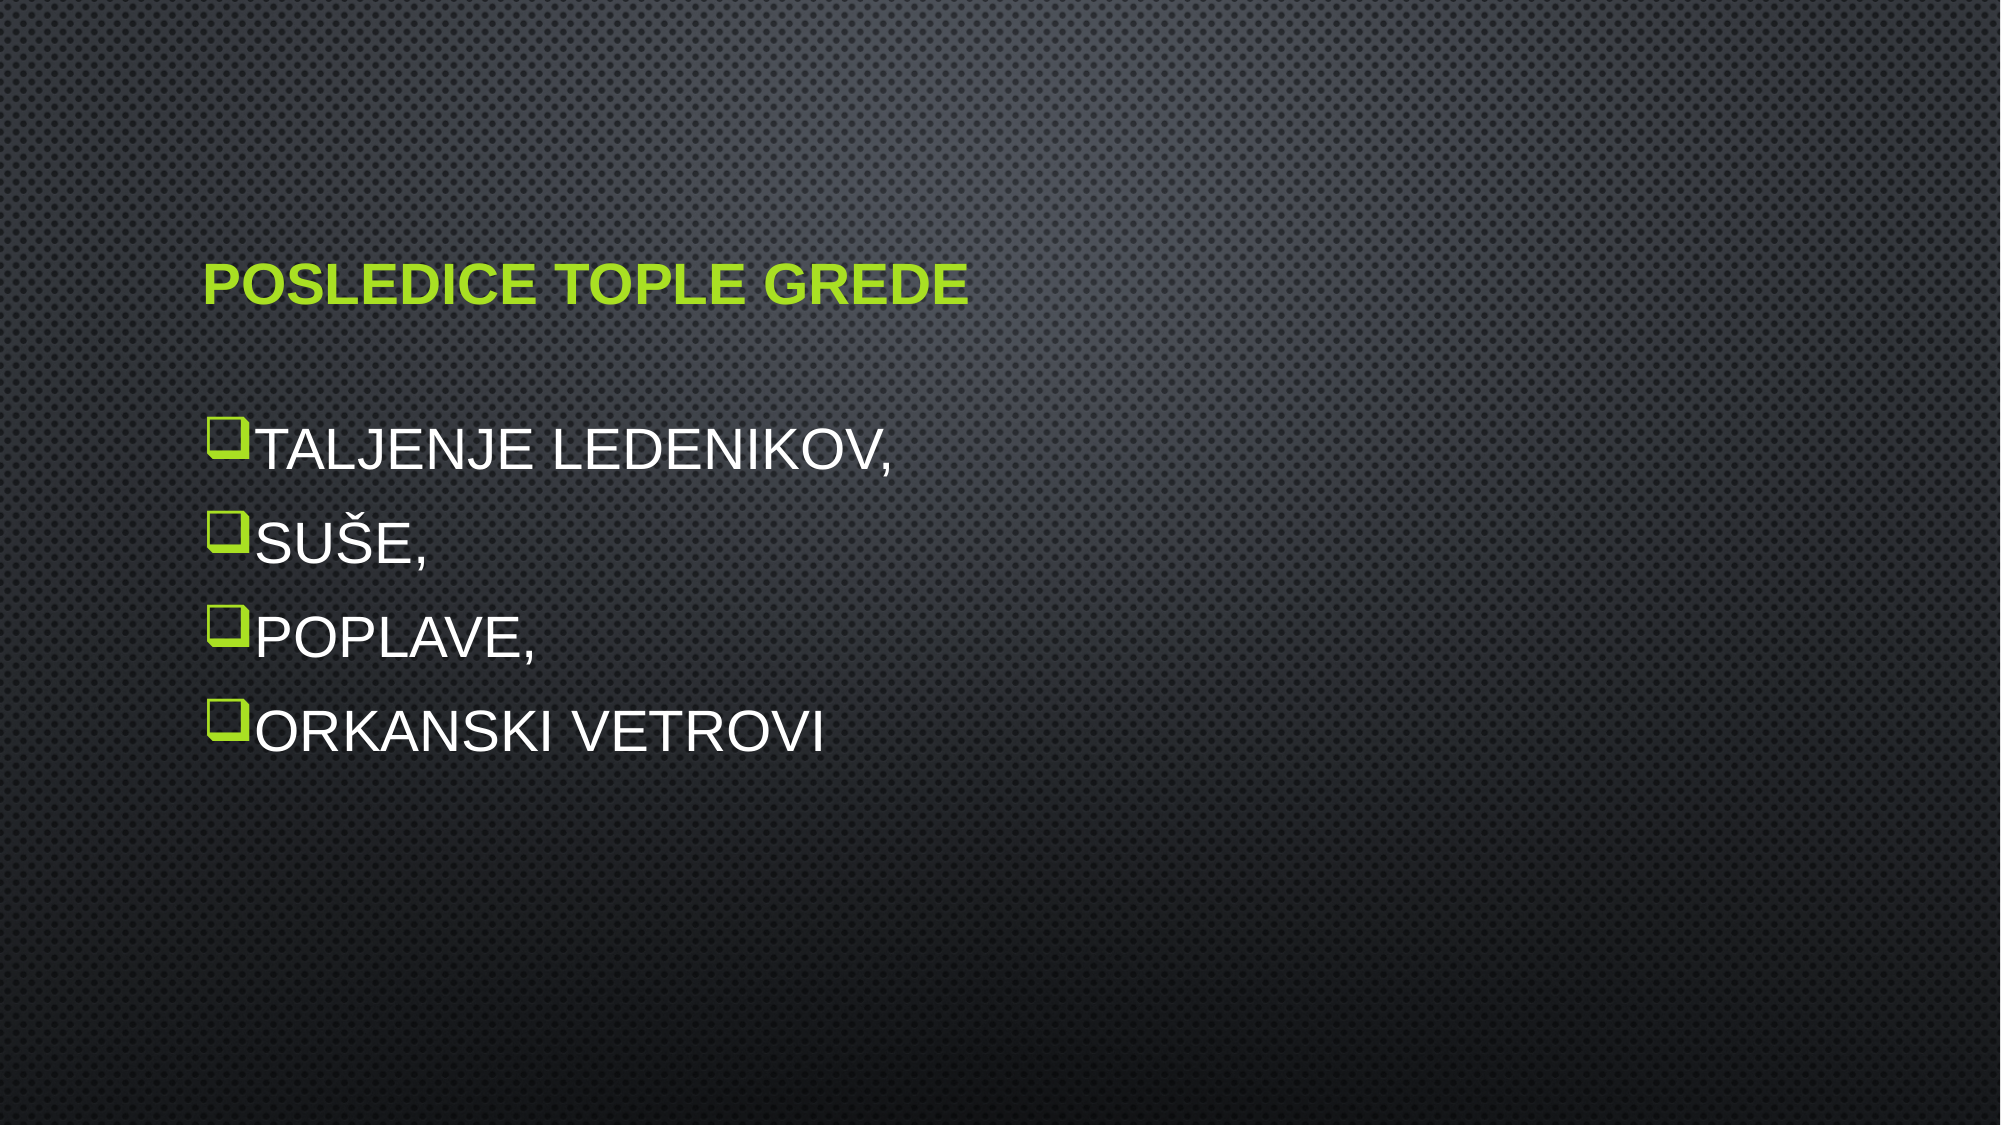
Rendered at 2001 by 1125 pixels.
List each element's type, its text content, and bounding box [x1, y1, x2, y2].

list POSLEDICE TOPLE GREDE TALJENJE LEDENIKOV, SUŠE, POPLAVE, ORKANSKI VETROVI [187, 133, 1813, 947]
